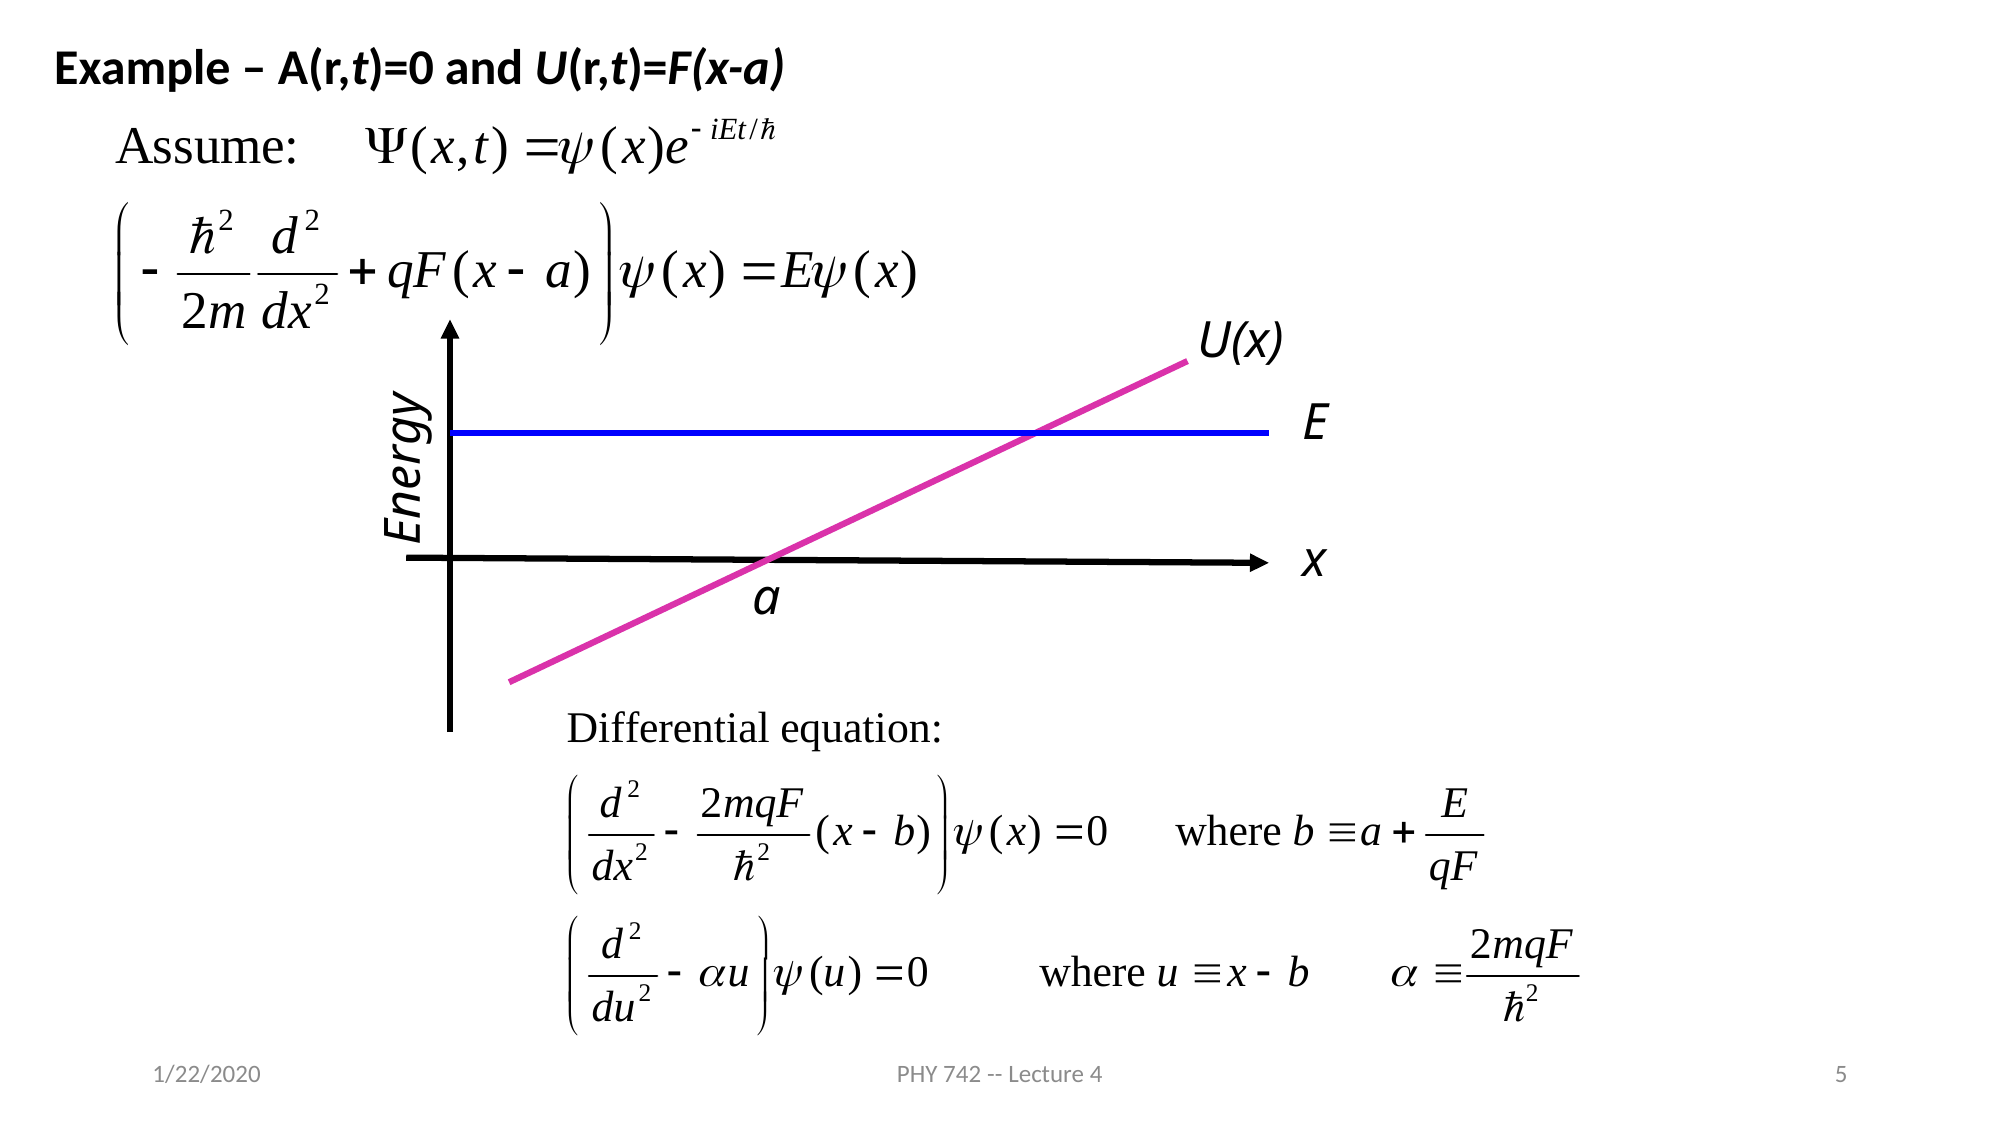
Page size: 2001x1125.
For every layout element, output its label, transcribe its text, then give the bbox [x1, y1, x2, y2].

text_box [110, 108, 925, 354]
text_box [509, 434, 1188, 683]
text_box Energy [362, 354, 438, 560]
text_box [509, 360, 1188, 433]
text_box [562, 706, 1586, 1043]
slide_number 5 [1412, 1042, 1863, 1103]
footer PHY 742 -- Lecture 4 [662, 1043, 1338, 1103]
text_box E [1287, 382, 1416, 457]
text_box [406, 557, 509, 563]
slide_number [137, 1042, 588, 1103]
text_box U(x) [1182, 300, 1311, 375]
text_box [1188, 557, 1269, 563]
text_box x [1287, 518, 1475, 594]
text_box Example – A(r,t)=0 and U(r,t)=F(x-a) [39, 27, 1891, 103]
